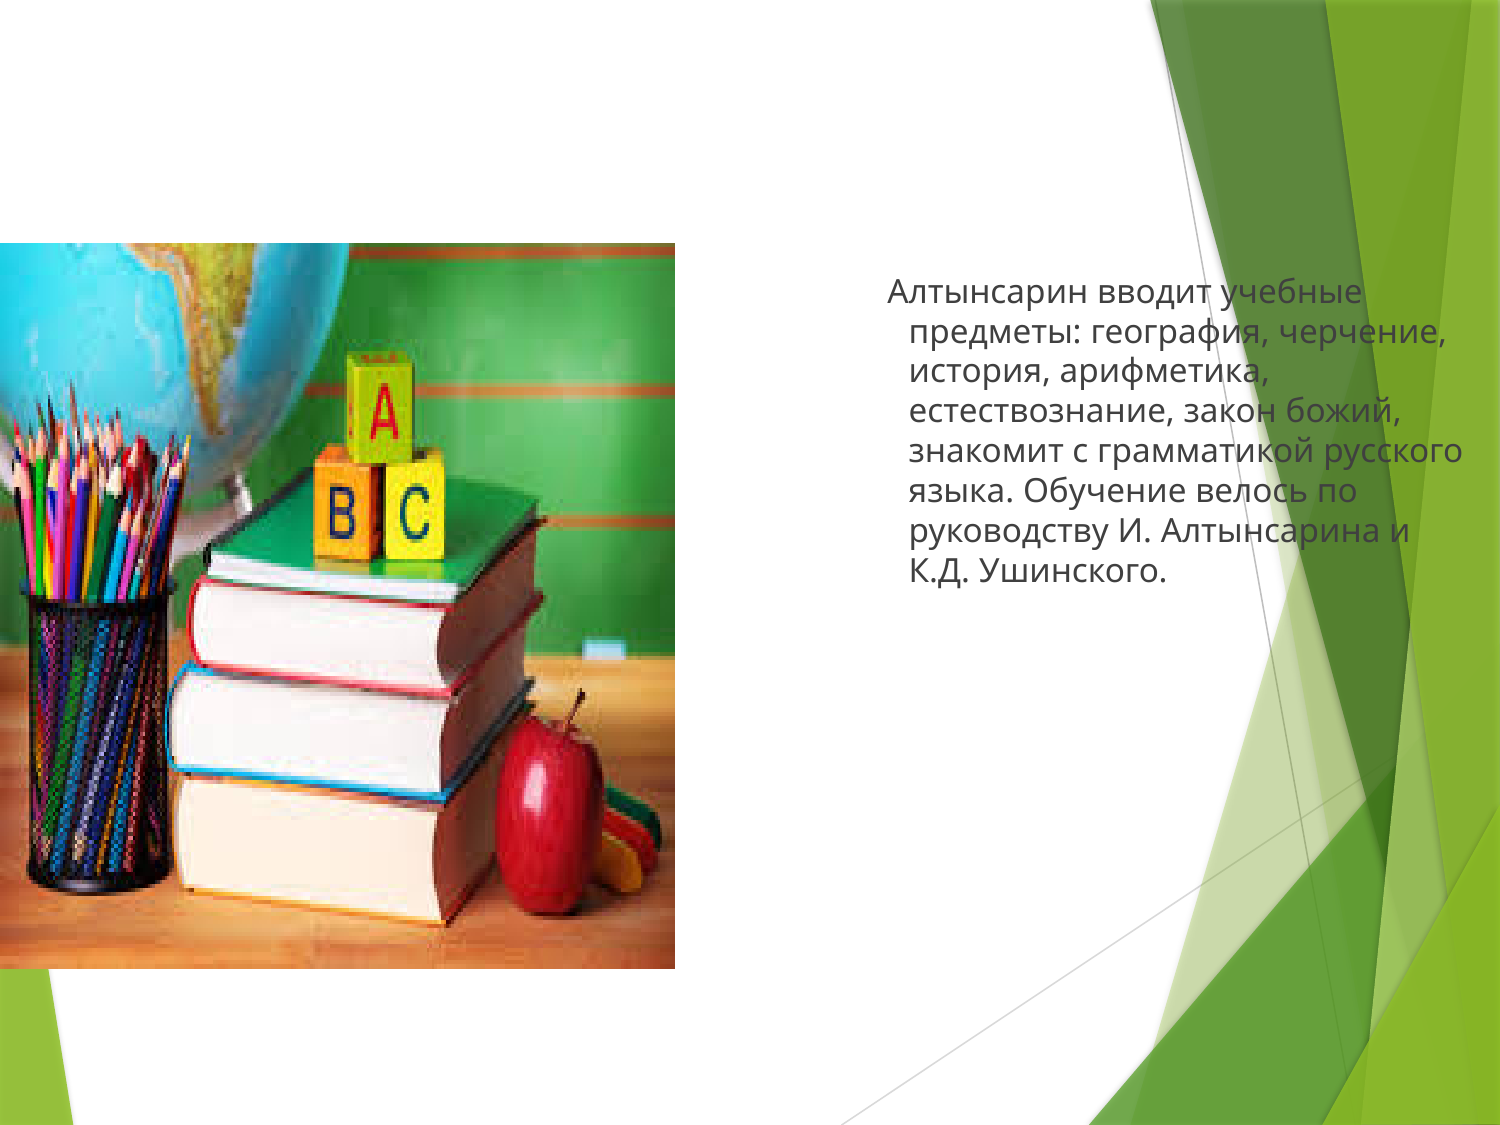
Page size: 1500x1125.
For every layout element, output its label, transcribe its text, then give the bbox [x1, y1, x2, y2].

list Алтынсарин вводит учебные предметы: география, черчение, история, арифметика, естествознание, закон божий, знакомит с грамматикой русского языка. Обучение велось по руководству И. Алтынсарина и К.Д. Ушинского. [837, 262, 1500, 1006]
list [0, 242, 676, 970]
